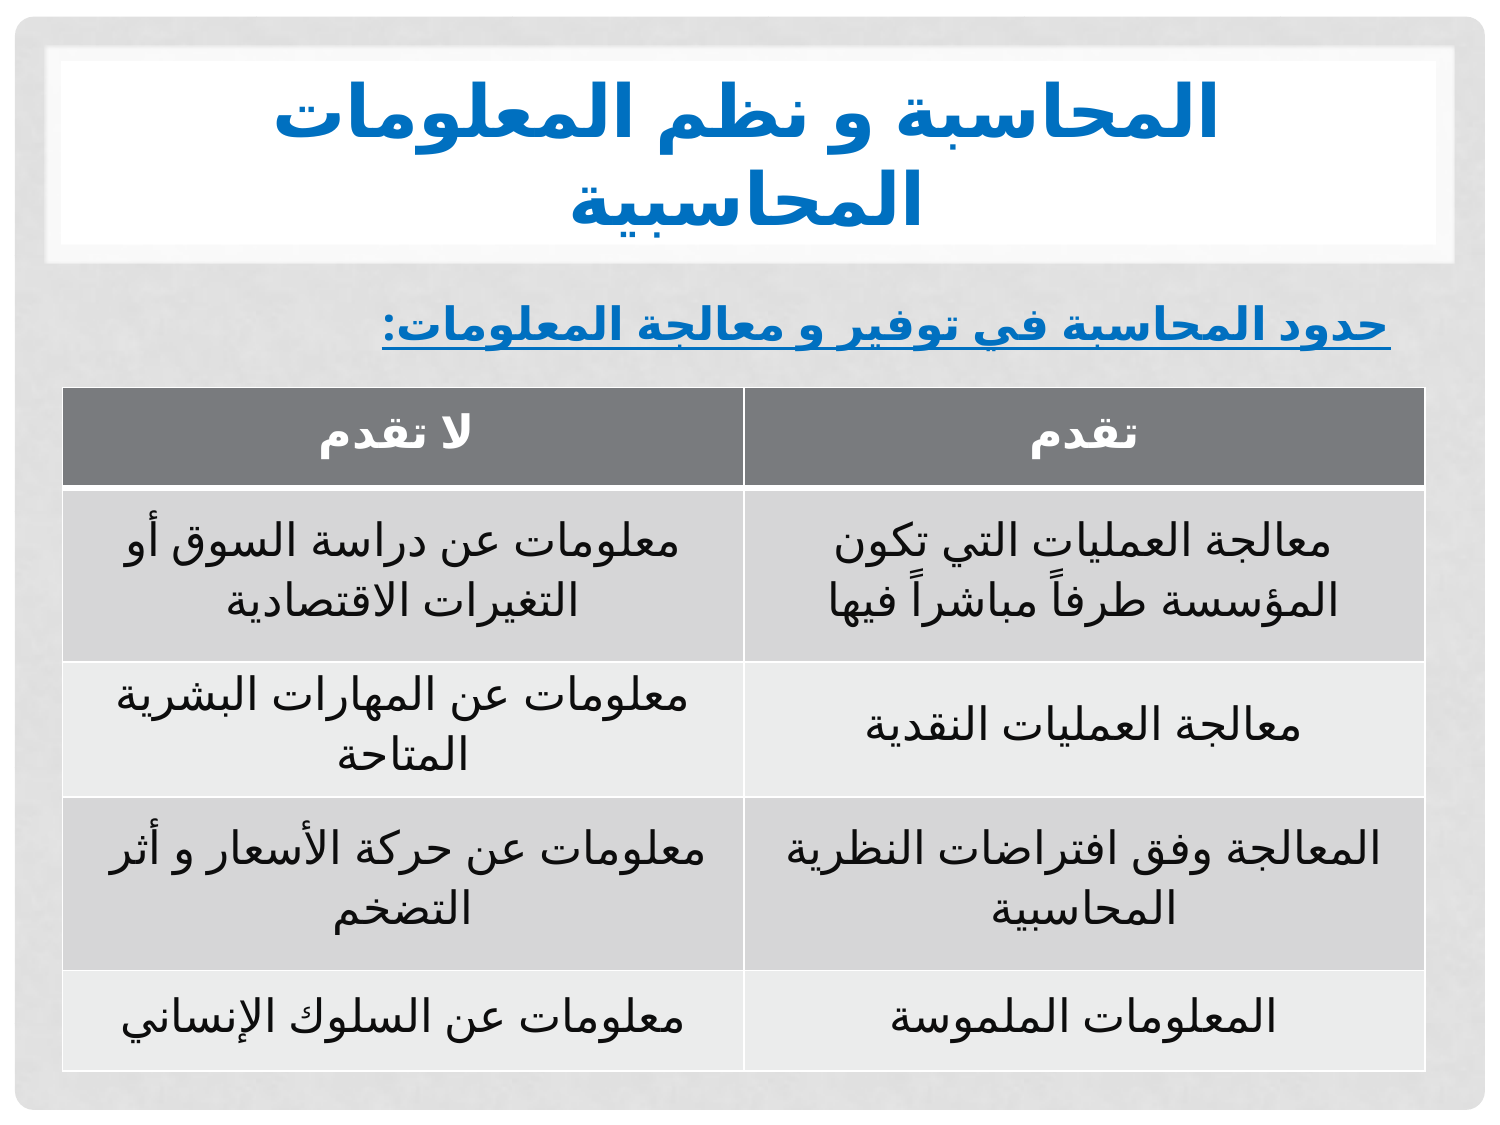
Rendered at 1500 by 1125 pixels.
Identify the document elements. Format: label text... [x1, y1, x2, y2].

list حدود المحاسبة في توفير و معالجة المعلومات: [75, 287, 1425, 387]
table_cell المعالجة وفق افتراضات النظرية المحاسبية [745, 798, 1424, 970]
table_header لا تقدم [63, 388, 743, 485]
table_cell معلومات عن حركة الأسعار و أثر التضخم [63, 798, 743, 970]
table_cell معلومات عن دراسة السوق أو التغيرات الاقتصادية [63, 491, 743, 661]
table_header تقدم [745, 388, 1424, 485]
table_cell المعلومات الملموسة [745, 971, 1424, 1070]
table_cell معالجة العمليات النقدية [745, 663, 1424, 796]
table_cell معلومات عن المهارات البشرية المتاحة [63, 663, 743, 796]
title المحاسبة و نظم المعلومات المحاسبية [69, 66, 1425, 238]
table_cell معلومات عن السلوك الإنساني [63, 971, 743, 1070]
table_cell معالجة العمليات التي تكون المؤسسة طرفاً مباشراً فيها [745, 491, 1424, 661]
